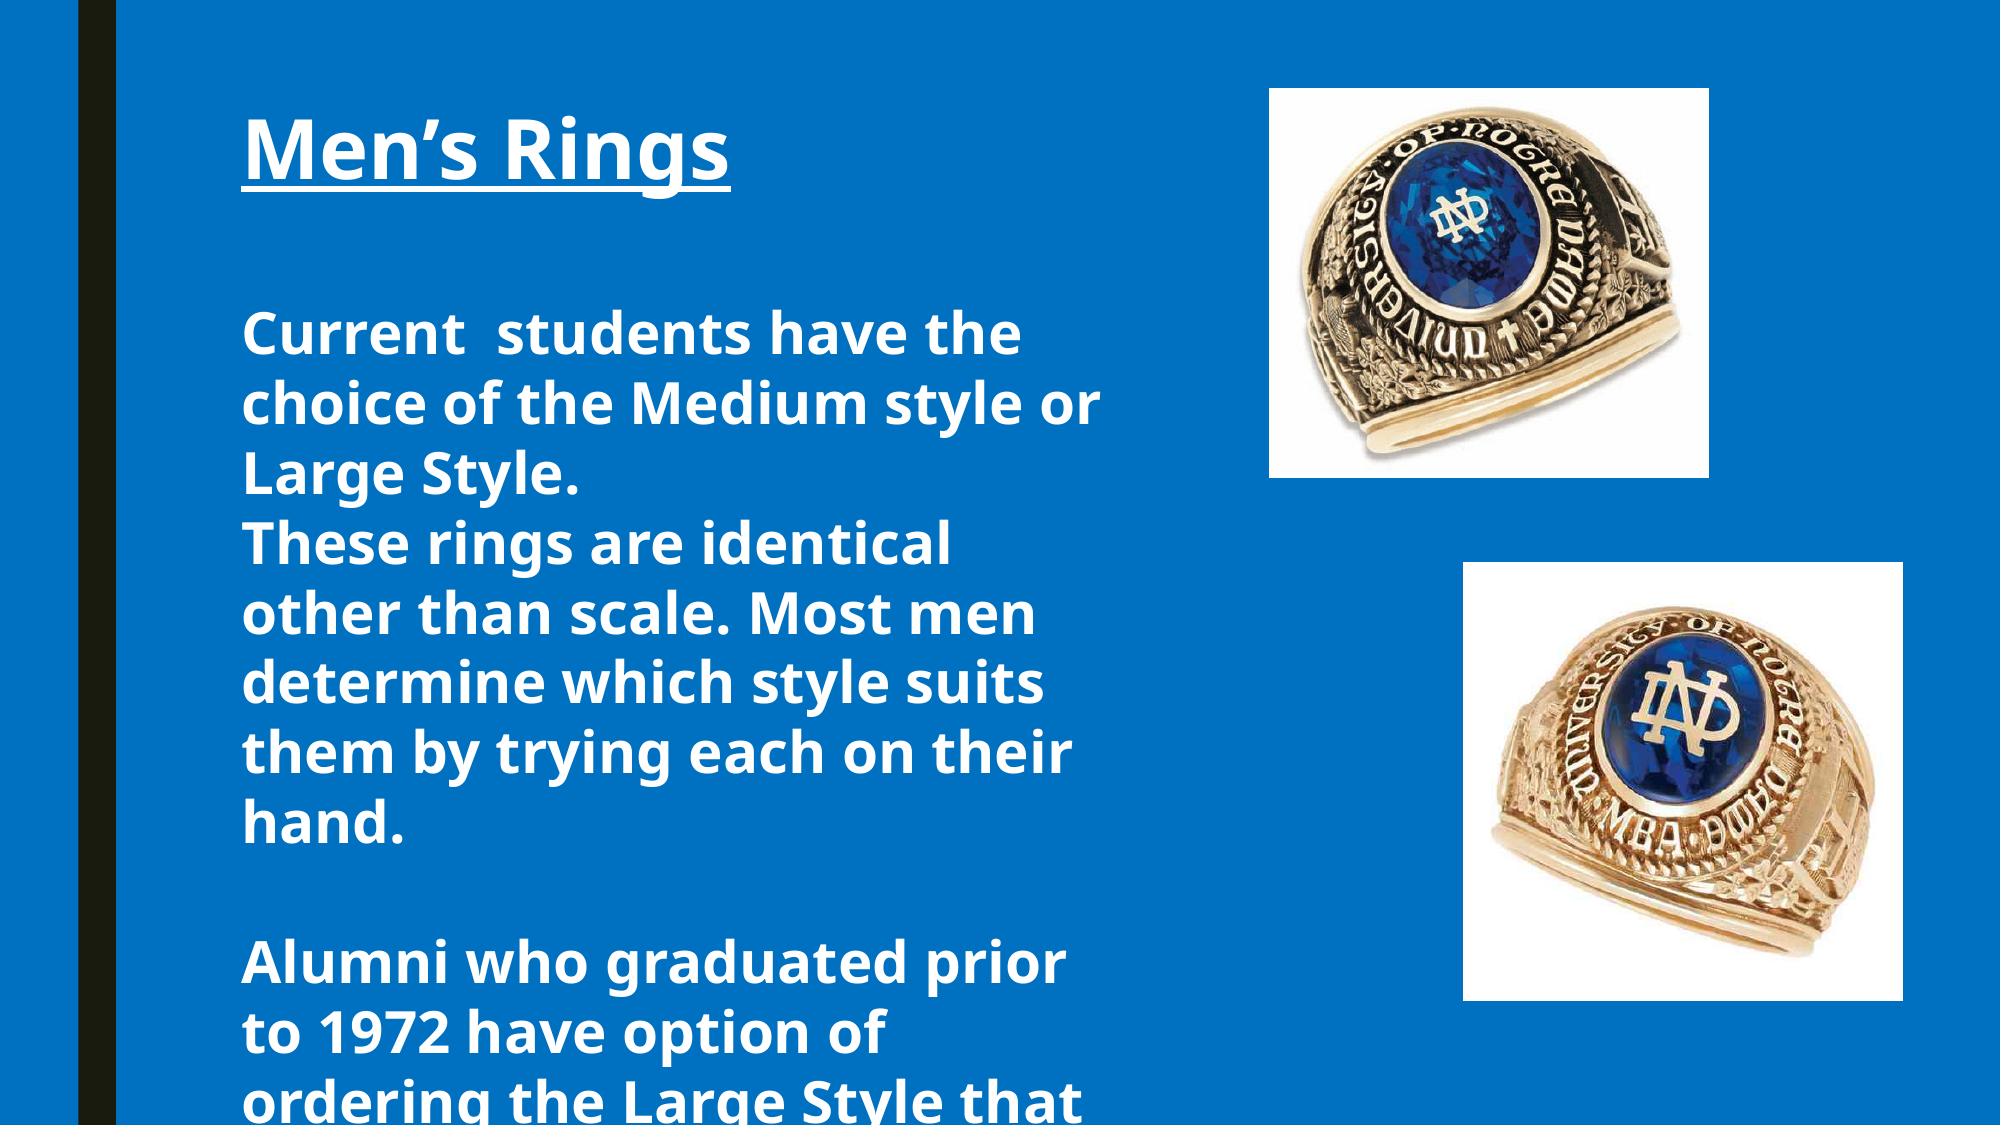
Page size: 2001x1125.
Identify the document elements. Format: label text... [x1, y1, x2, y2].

picture [1463, 562, 1903, 1001]
text_box Men’s Rings Current students have the choice of the Medium style or Large Style. These rings are identical other than scale. Most men determine which style suits them by trying each on their hand. Alumni who graduated prior to 1972 have option of ordering the Large Style that was available at that time. [226, 88, 1137, 1125]
picture [1269, 88, 1709, 478]
